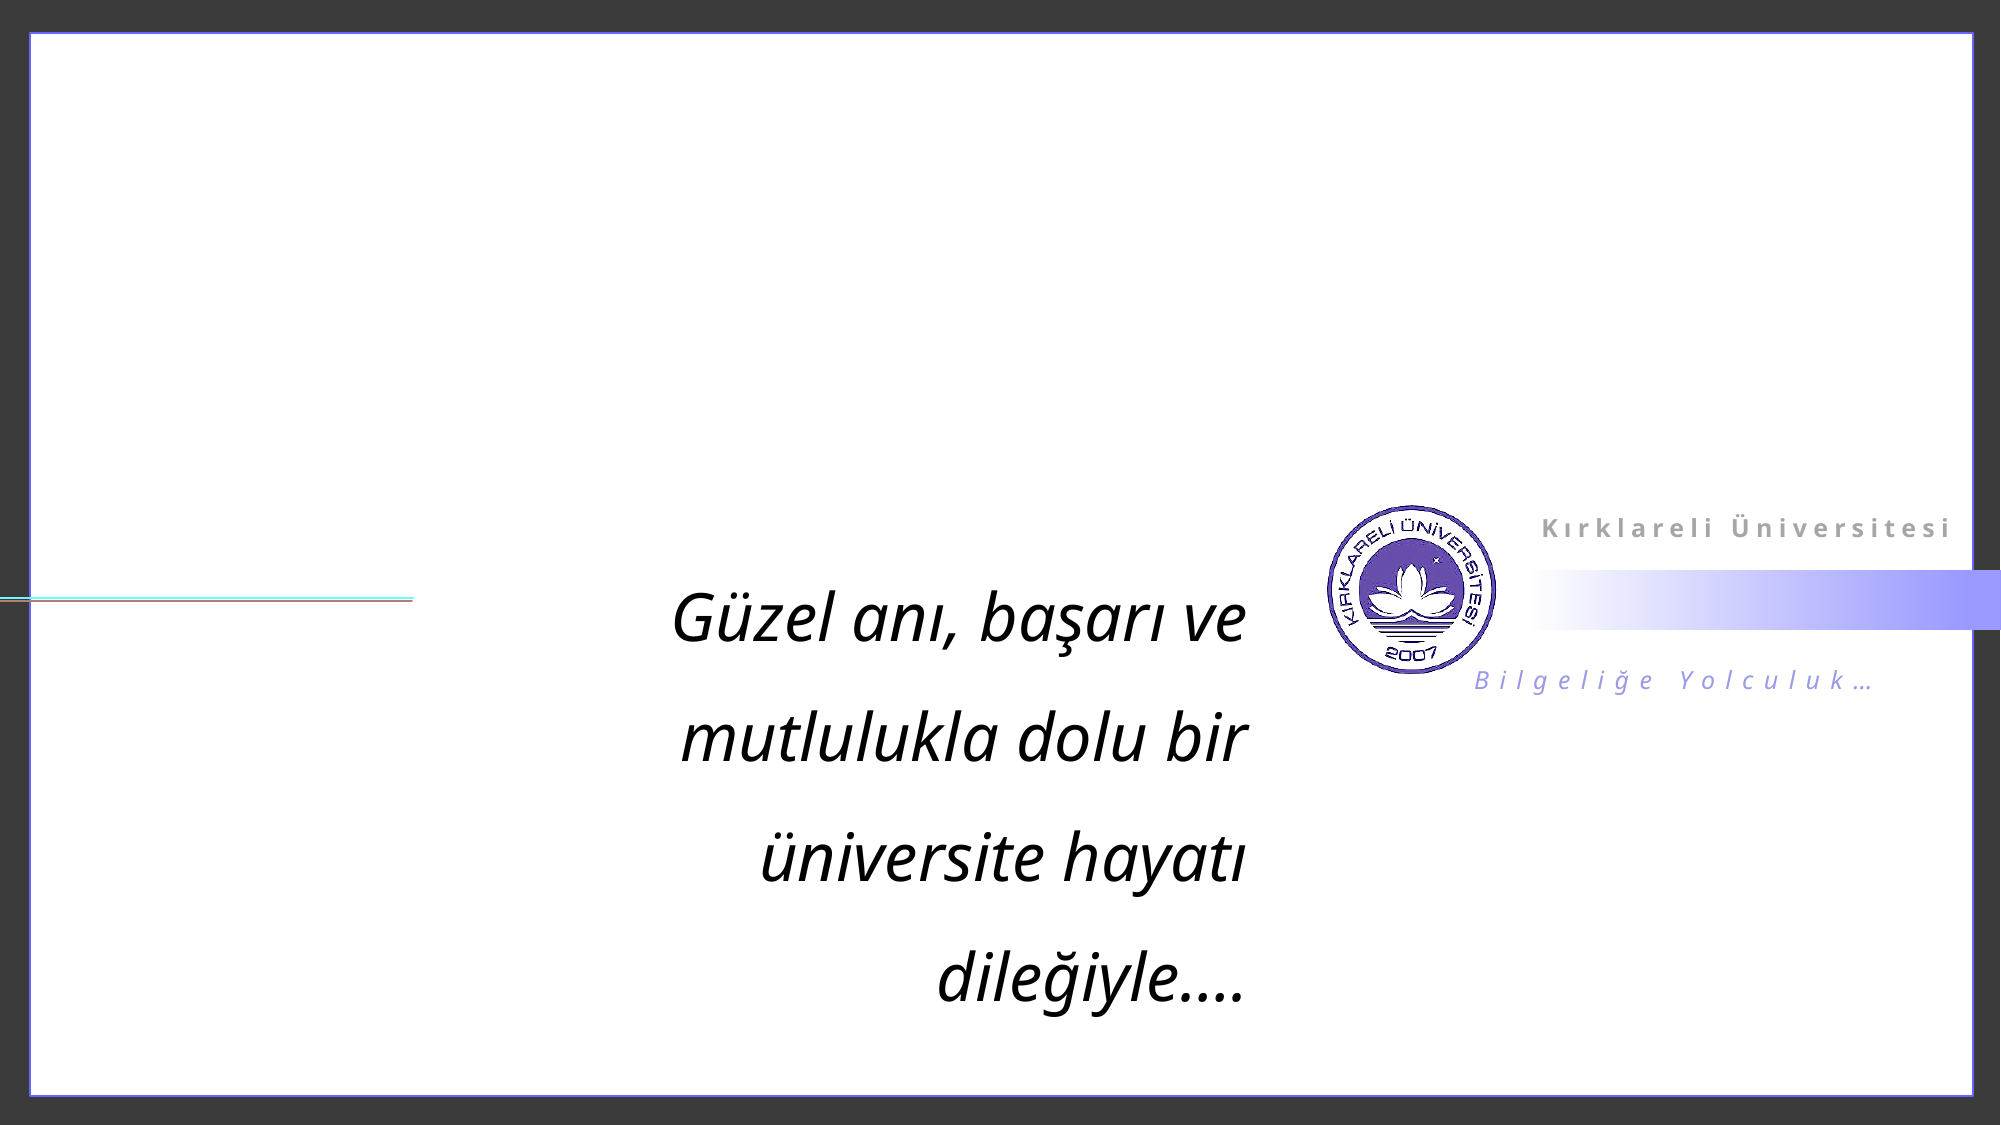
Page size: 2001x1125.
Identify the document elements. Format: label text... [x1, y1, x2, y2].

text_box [1321, 500, 2000, 702]
text_box Güzel anı, başarı ve mutlulukla dolu bir üniversite hayatı dileğiyle…. [443, 527, 1257, 1023]
text_box [29, 32, 1973, 1096]
